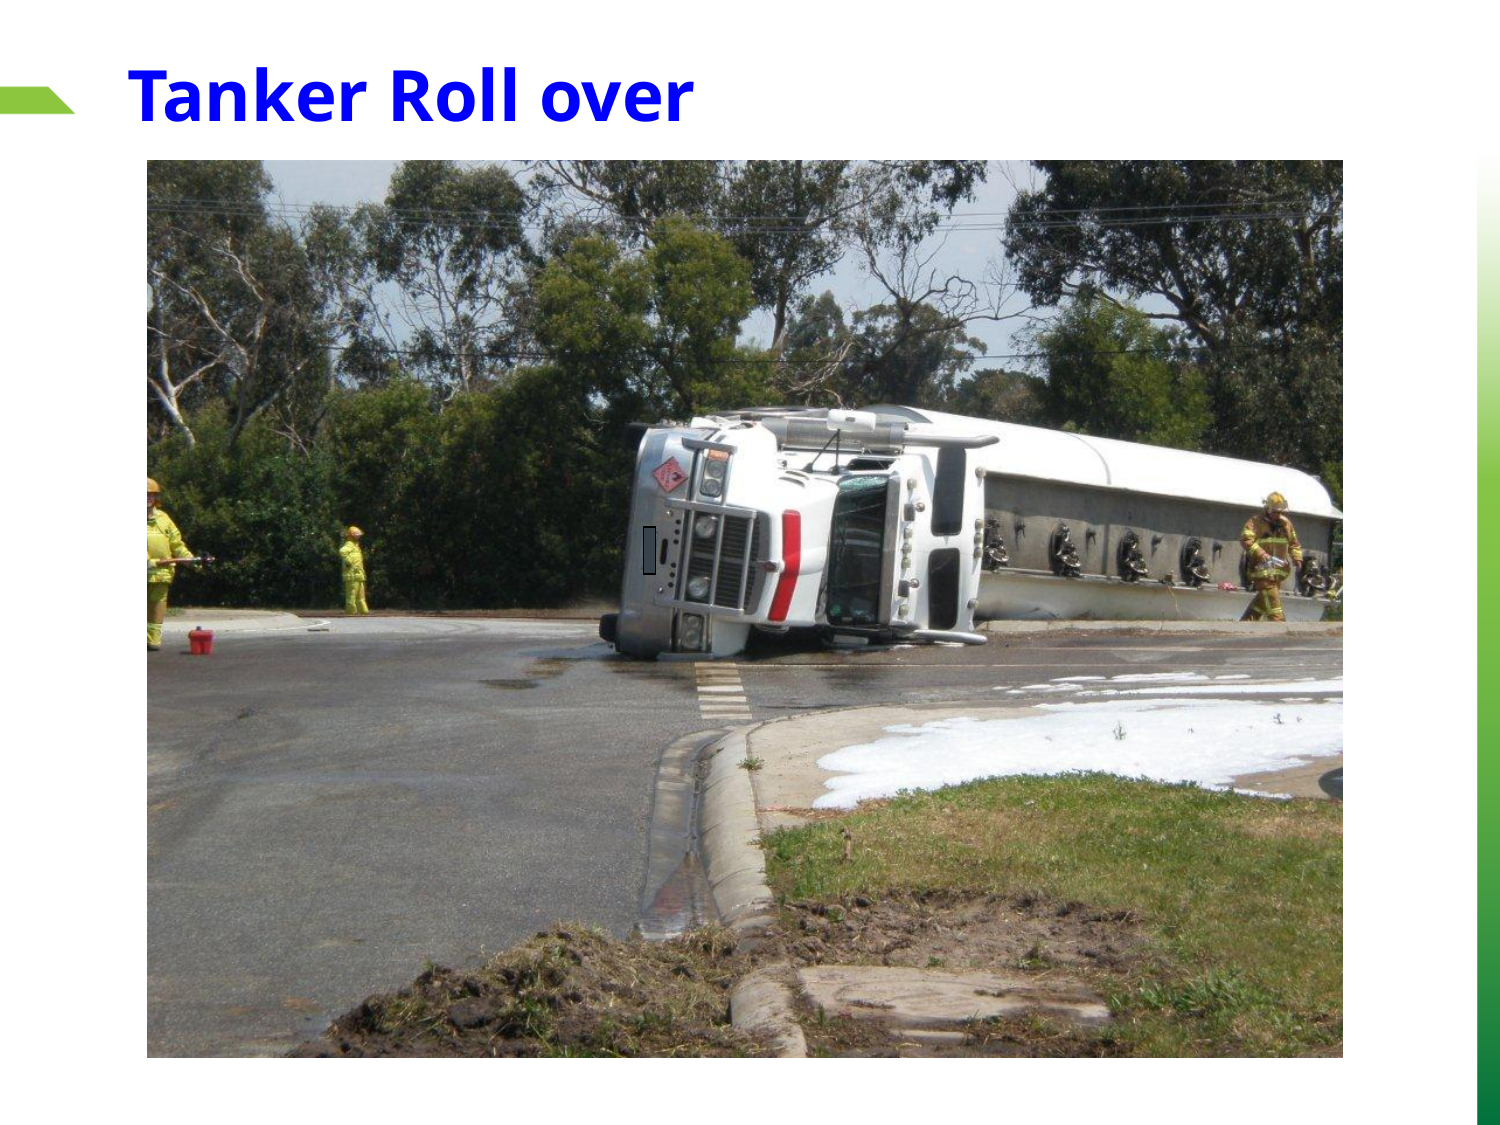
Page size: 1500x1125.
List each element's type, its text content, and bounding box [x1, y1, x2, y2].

picture [0, 0, 1500, 1125]
text_box Tanker Roll over [112, 36, 1388, 149]
